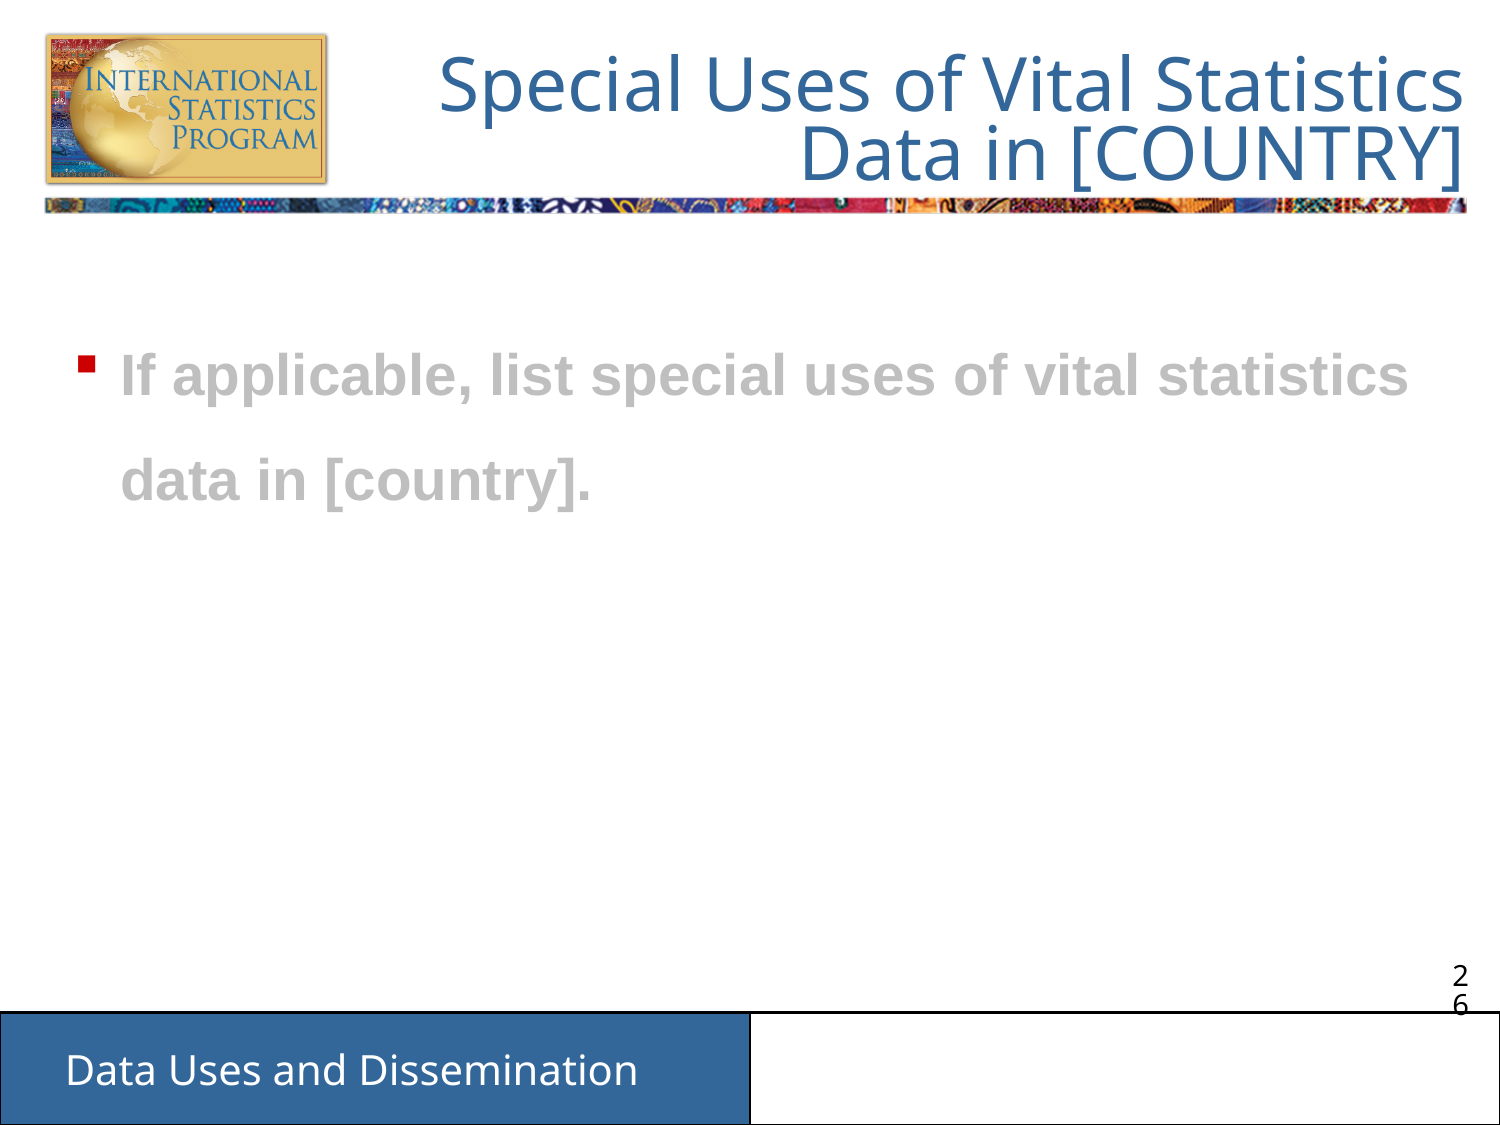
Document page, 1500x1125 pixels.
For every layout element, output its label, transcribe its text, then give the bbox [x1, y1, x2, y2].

list If applicable, list special uses of vital statistics data in [country]. [58, 212, 1438, 988]
title Special Uses of Vital Statistics Data in [COUNTRY] [105, 75, 1481, 179]
picture [1, 1014, 749, 1124]
picture [37, 24, 1481, 219]
picture [160, 204, 169, 212]
